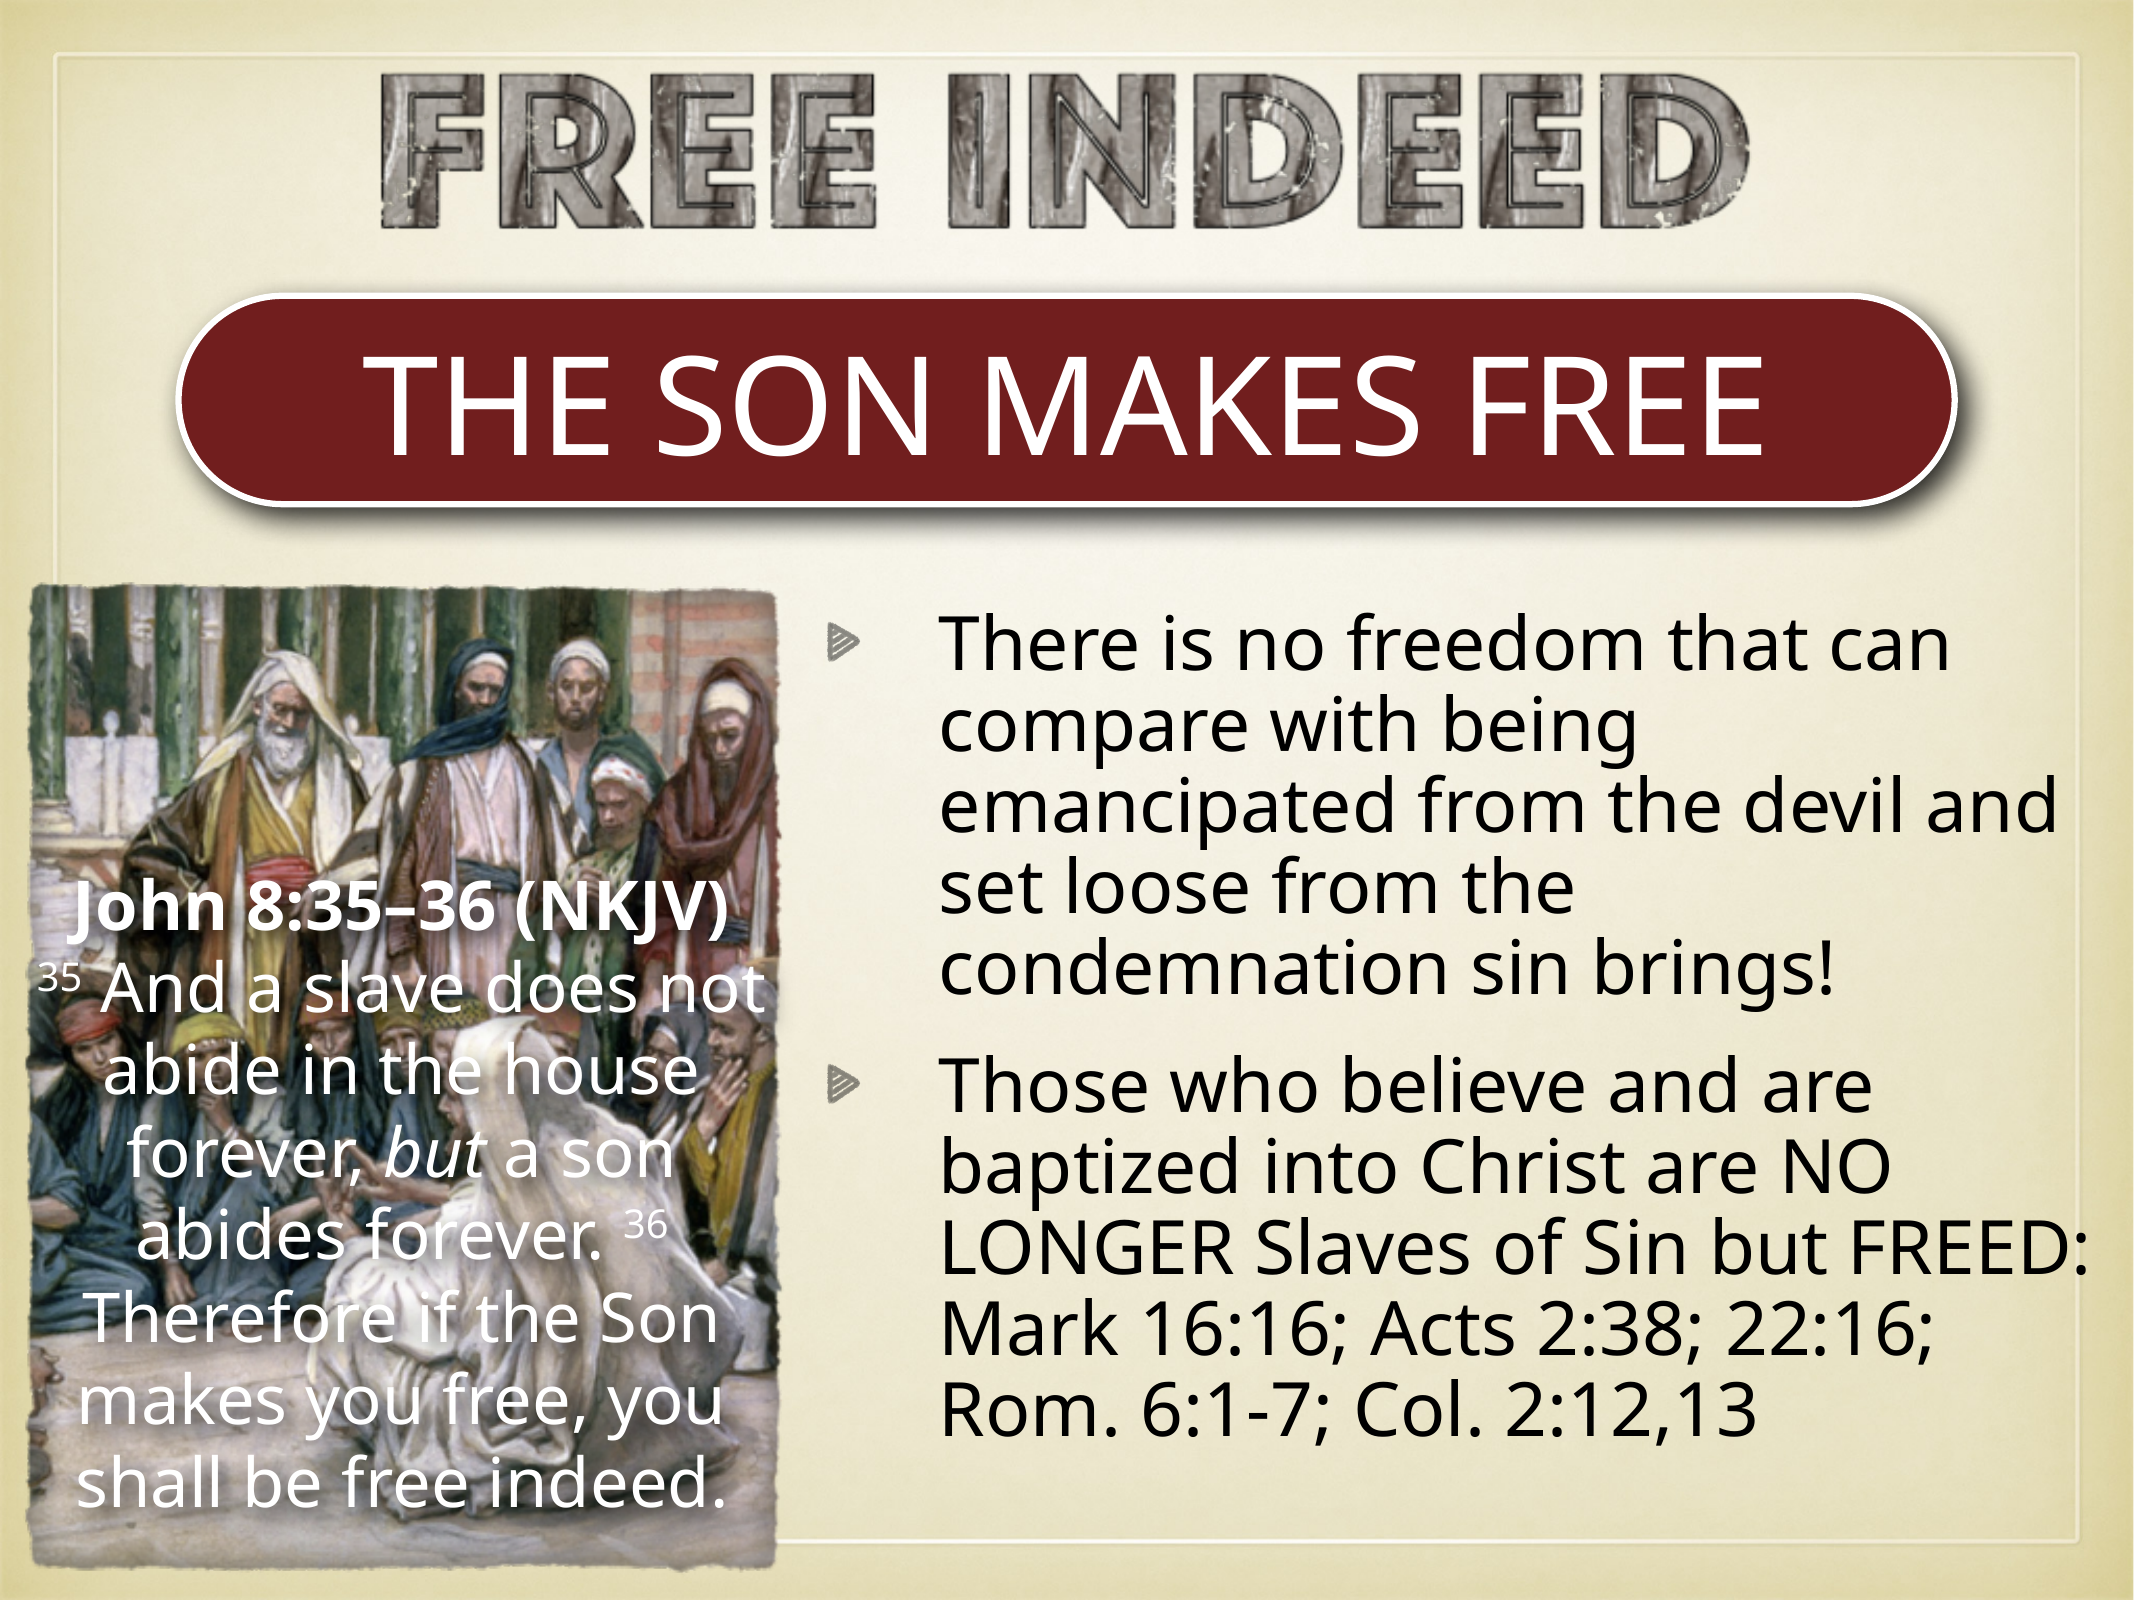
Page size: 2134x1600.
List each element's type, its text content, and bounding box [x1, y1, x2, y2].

text_box THE SON MAKES FREE [178, 295, 1955, 505]
picture [0, 0, 2134, 1600]
text_box There is no freedom that can compare with being emancipated from the devil and set loose from the condemnation sin brings! Those who believe and are baptized into Christ are NO LONGER Slaves of Sin but FREED: Mark 16:16; Acts 2:38; 22:16; Rom. 6:1-7; Col. 2:12,13 [817, 597, 2116, 1462]
